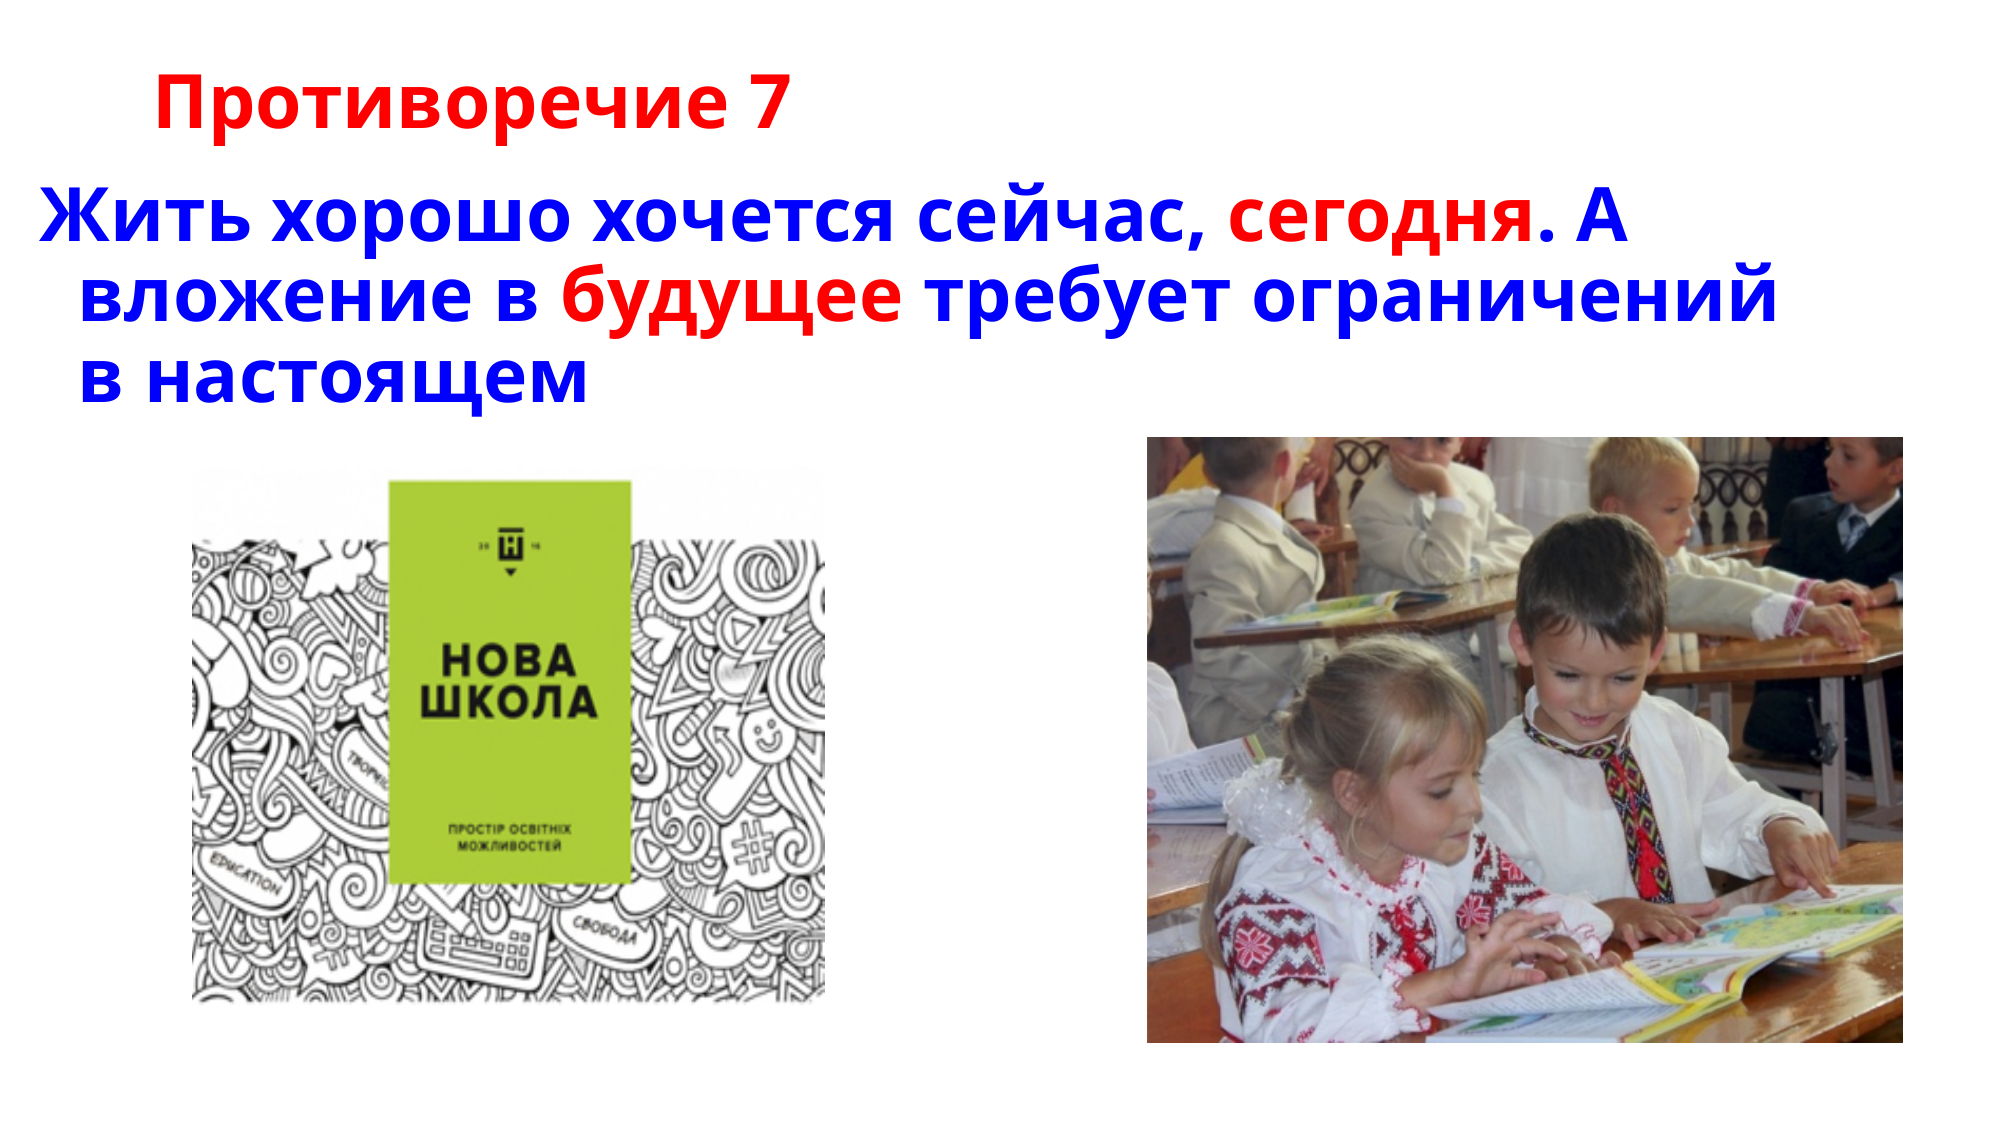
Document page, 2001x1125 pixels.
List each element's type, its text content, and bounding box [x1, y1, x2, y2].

picture [192, 466, 825, 1005]
list Жить хорошо хочется сейчас, сегодня. А вложение в будущее требует ограничений в настоящем [24, 168, 1863, 1094]
title Противоречие 7 [137, 28, 1863, 168]
picture [1147, 437, 1903, 1043]
